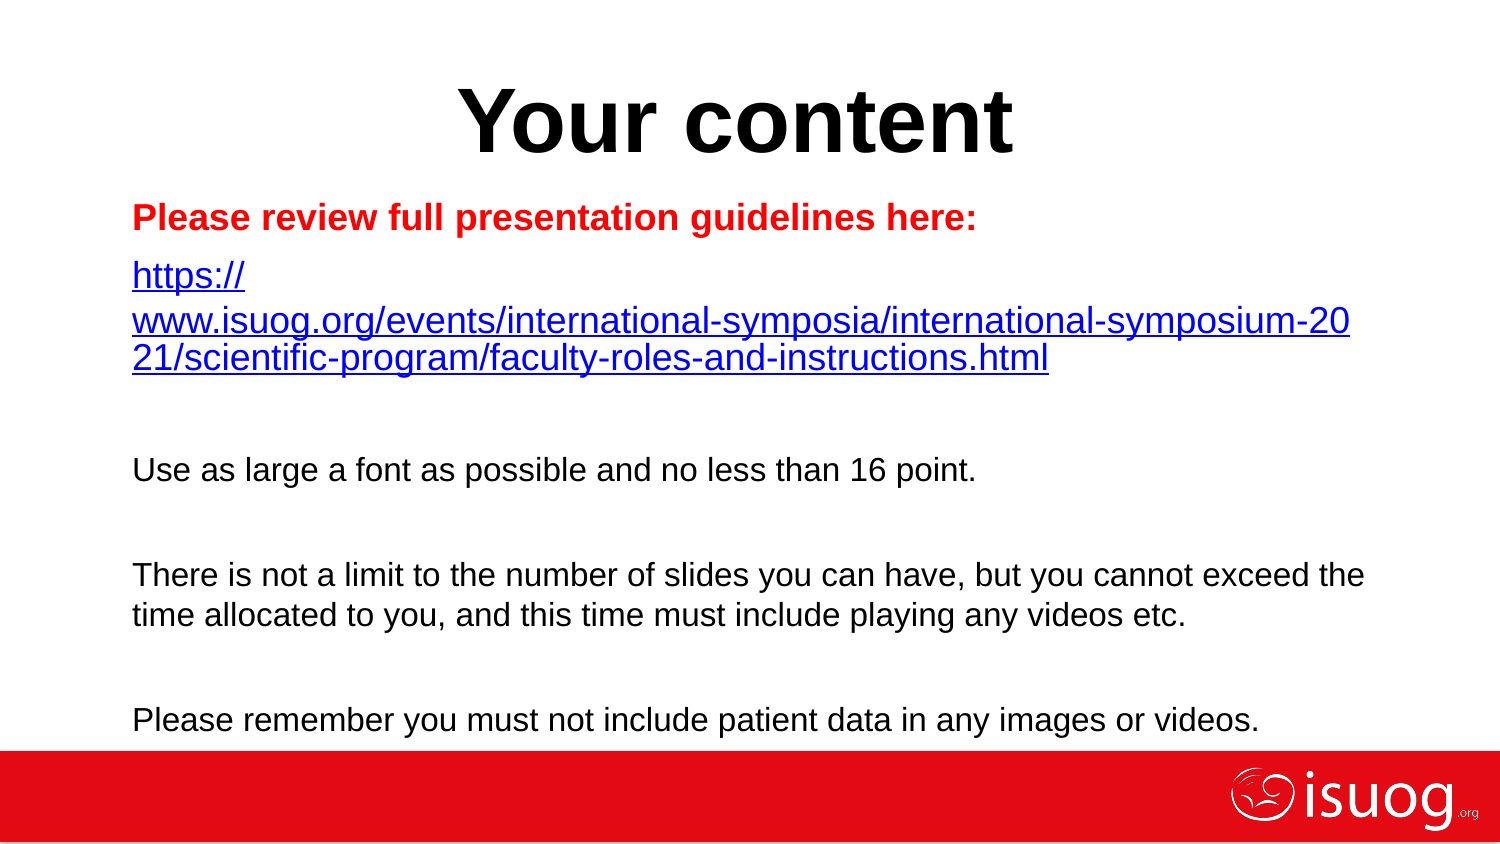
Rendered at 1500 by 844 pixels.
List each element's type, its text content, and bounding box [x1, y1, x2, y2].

text_box Please review full presentation guidelines here: https://www.isuog.org/events/international-symposia/international-symposium-2021/scientific-program/faculty-roles-and-instructions.html Use as large a font as possible and no less than 16 point. There is not a limit to the number of slides you can have, but you cannot exceed the time allocated to you, and this time must include playing any videos etc. Please remember you must not include patient data in any images or videos. [117, 185, 1383, 708]
picture [1231, 766, 1478, 831]
title Your content [73, 45, 1424, 186]
